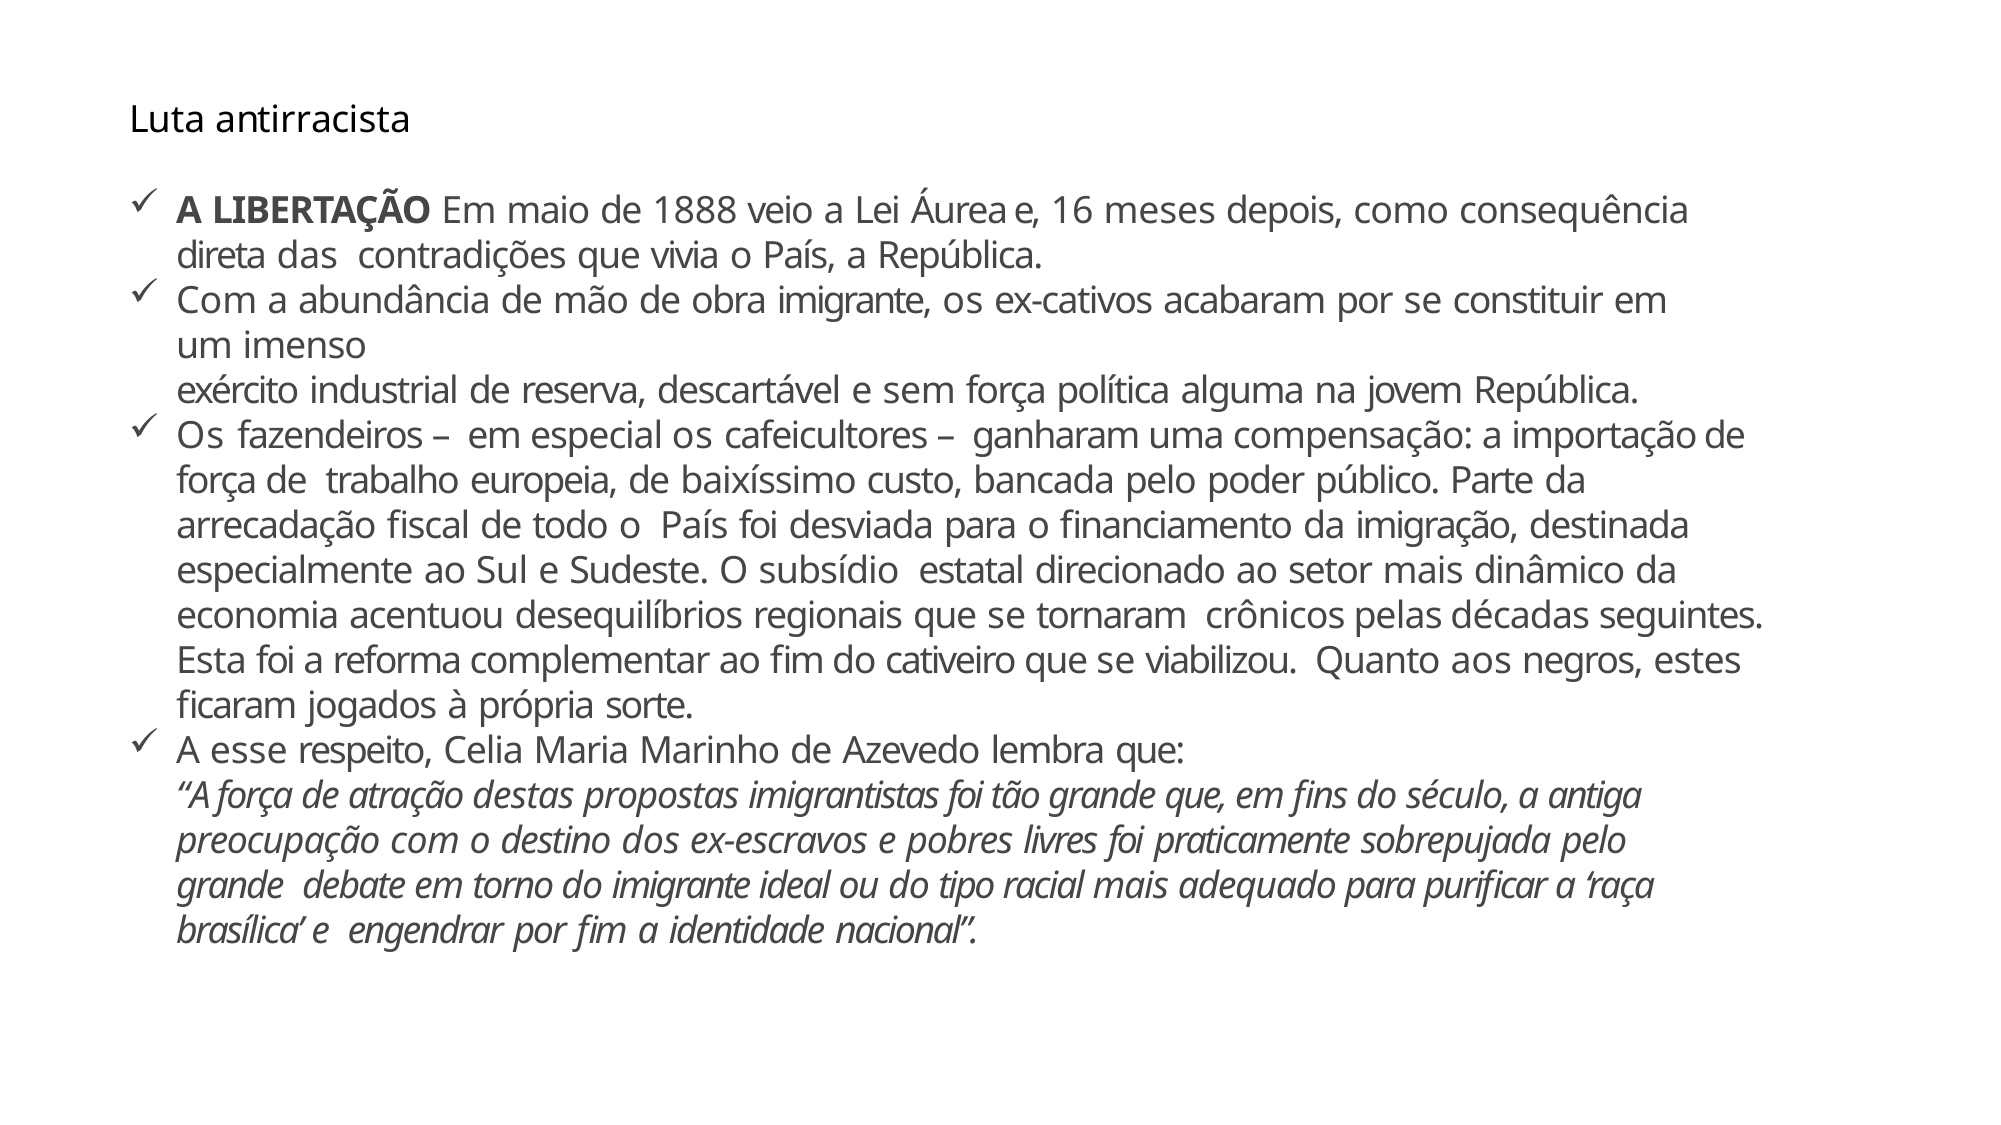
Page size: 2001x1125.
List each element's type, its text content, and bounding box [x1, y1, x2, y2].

text_box Luta antirracista A LIBERTAÇÃO Em maio de 1888 veio a Lei Áurea e, 16 meses depois, como consequência direta das contradições que vivia o País, a República. Com a abundância de mão de obra imigrante, os ex-cativos acabaram por se constituir em um imenso exército industrial de reserva, descartável e sem força política alguma na jovem República. Os fazendeiros – em especial os cafeicultores – ganharam uma compensação: a importação de força de trabalho europeia, de baixíssimo custo, bancada pelo poder público. Parte da arrecadação fiscal de todo o País foi desviada para o financiamento da imigração, destinada especialmente ao Sul e Sudeste. O subsídio estatal direcionado ao setor mais dinâmico da economia acentuou desequilíbrios regionais que se tornaram crônicos pelas décadas seguintes. Esta foi a reforma complementar ao fim do cativeiro que se viabilizou. Quanto aos negros, estes ficaram jogados à própria sorte. A esse respeito, Celia Maria Marinho de Azevedo lembra que: “A força de atração destas propostas imigrantistas foi tão grande que, em fins do século, a antiga preocupação com o destino dos ex-escravos e pobres livres foi praticamente sobrepujada pelo grande debate em torno do imigrante ideal ou do tipo racial mais adequado para purificar a ‘raça brasílica’ e engendrar por fim a identidade nacional”. [127, 92, 1797, 952]
